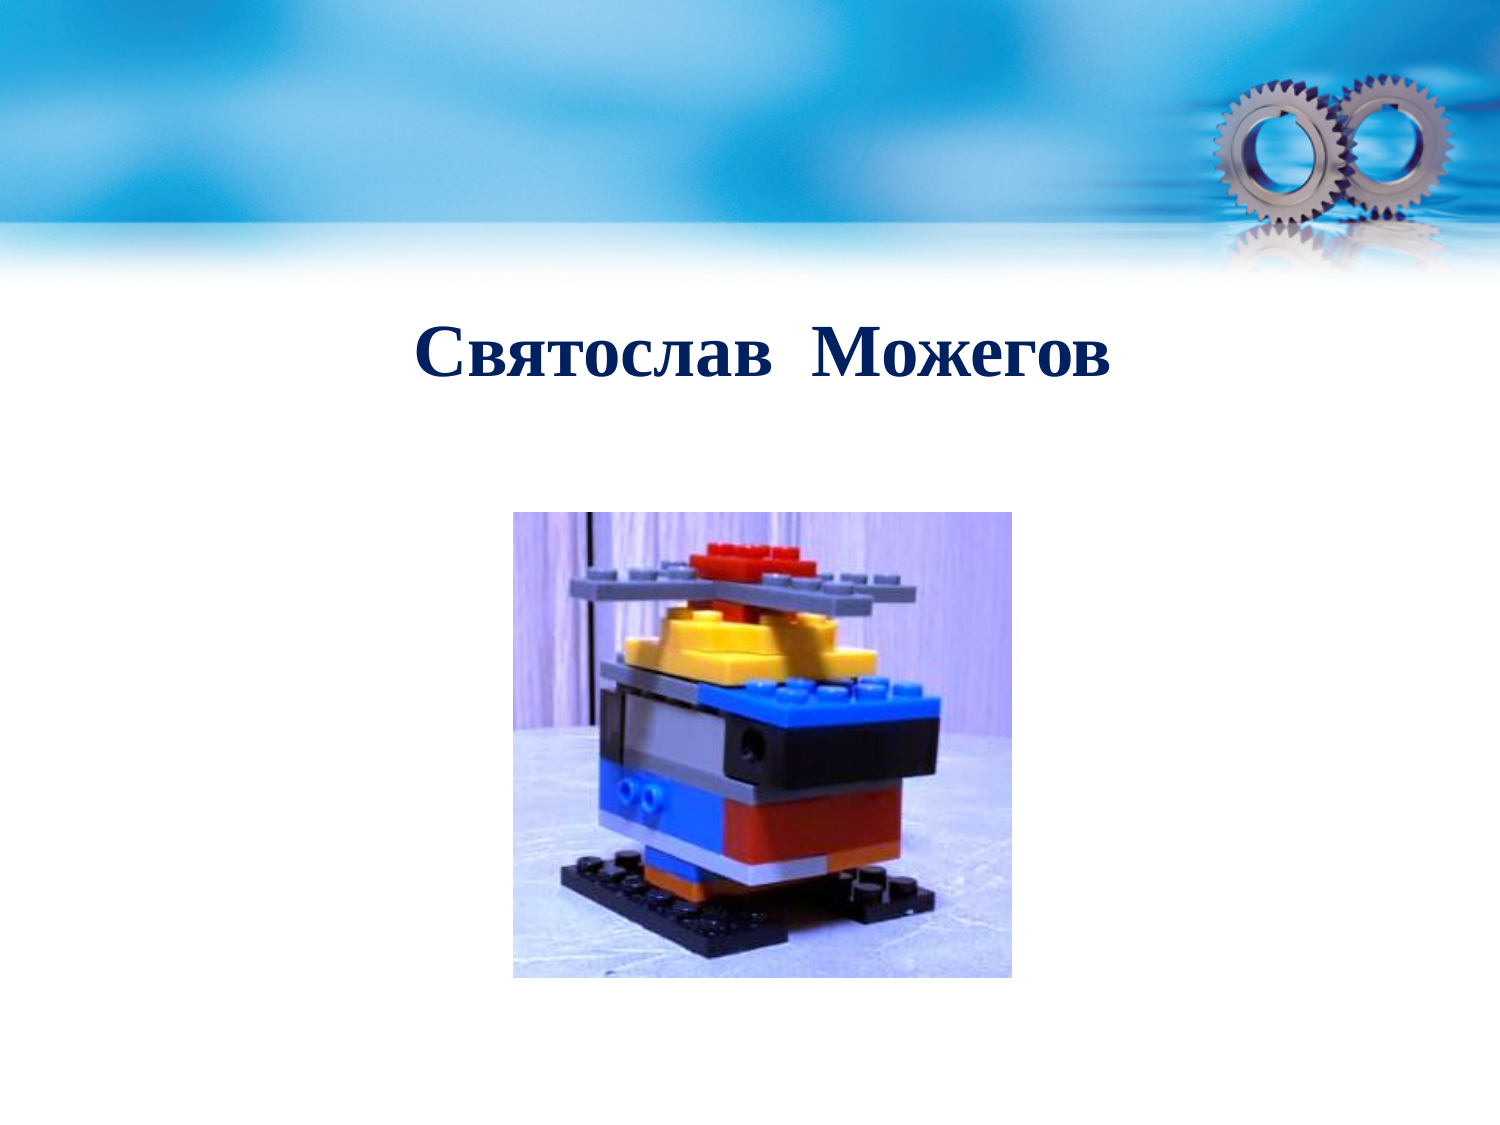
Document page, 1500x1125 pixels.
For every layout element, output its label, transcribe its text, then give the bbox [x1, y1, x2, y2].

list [512, 511, 1012, 979]
title Святослав Можегов [162, 287, 1363, 406]
picture [0, 0, 1500, 1125]
